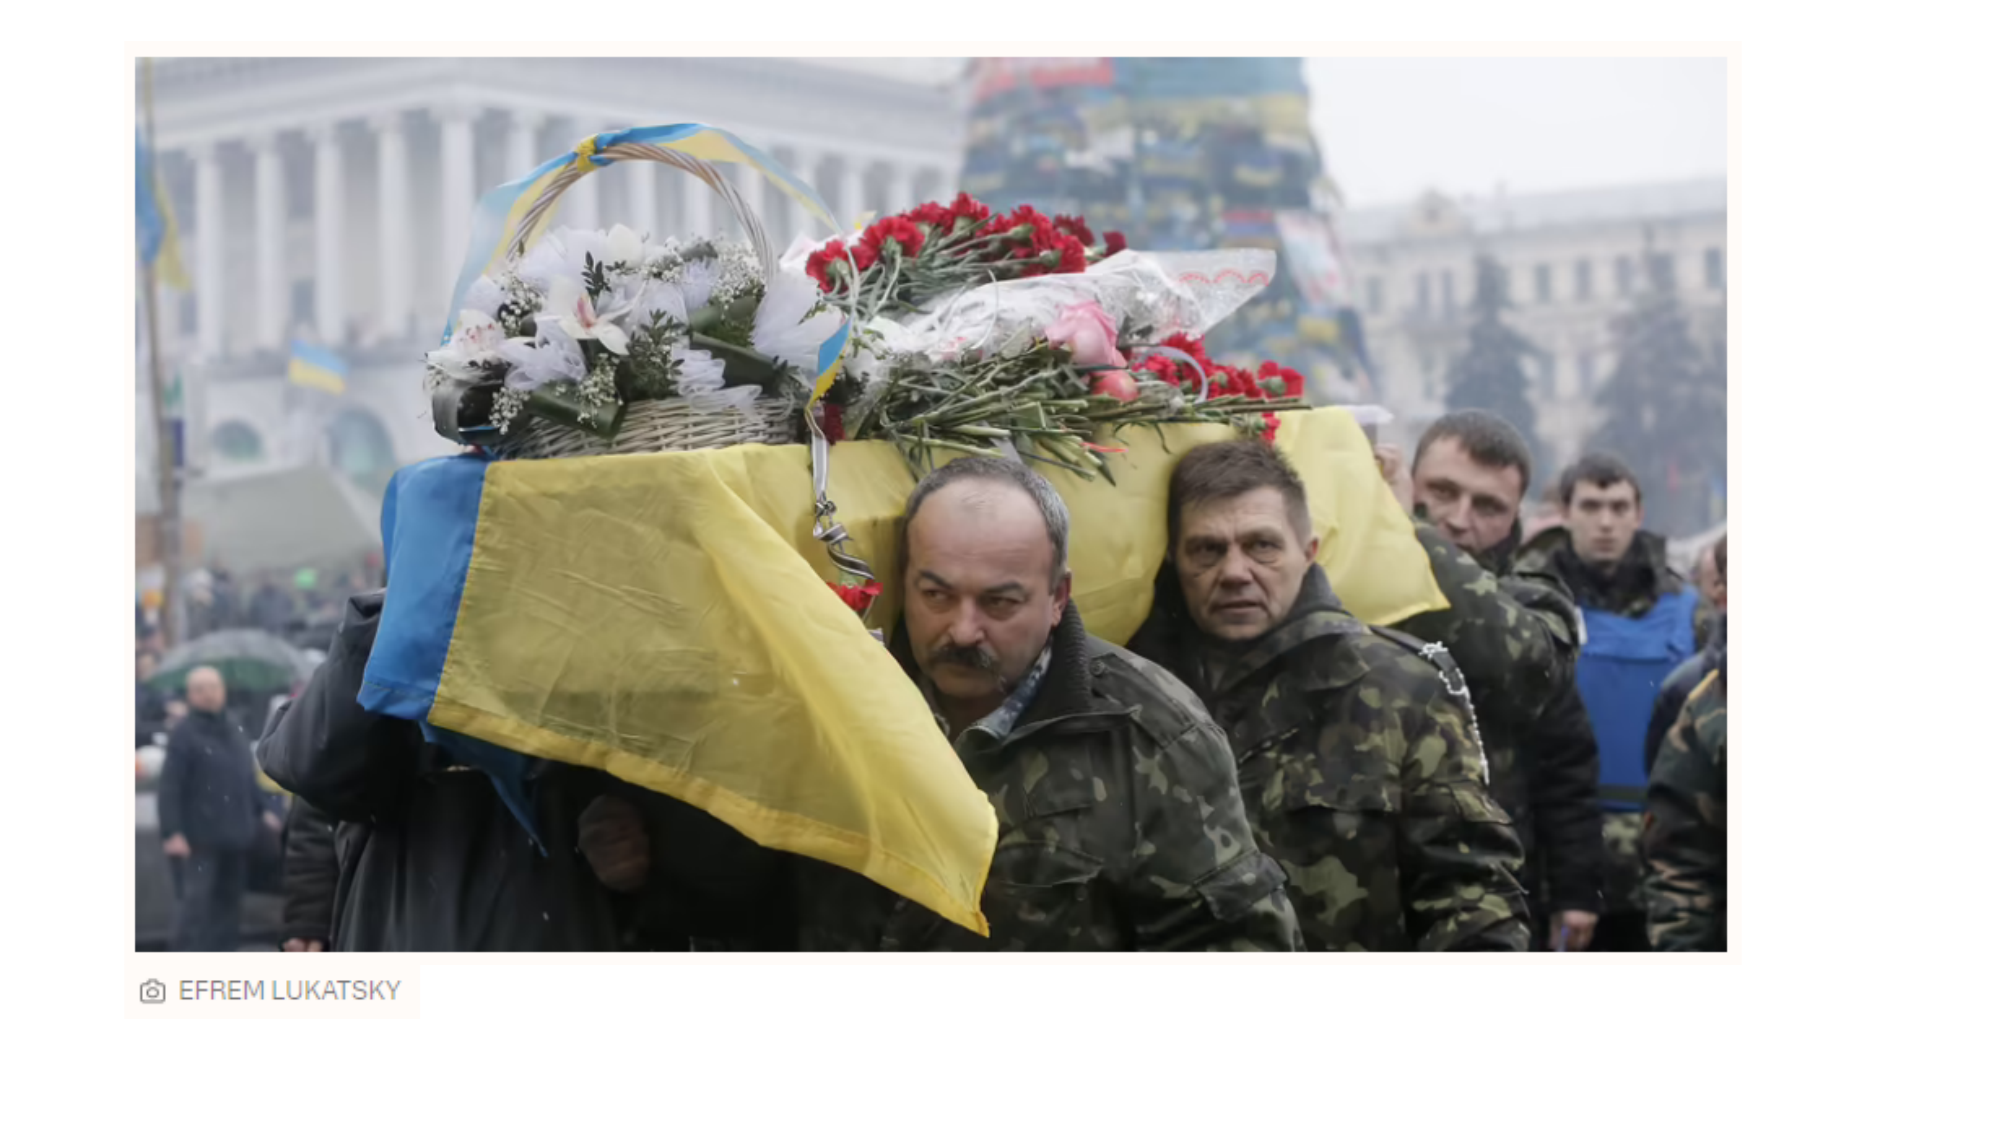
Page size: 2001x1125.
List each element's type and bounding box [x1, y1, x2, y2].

picture [124, 41, 1742, 1019]
